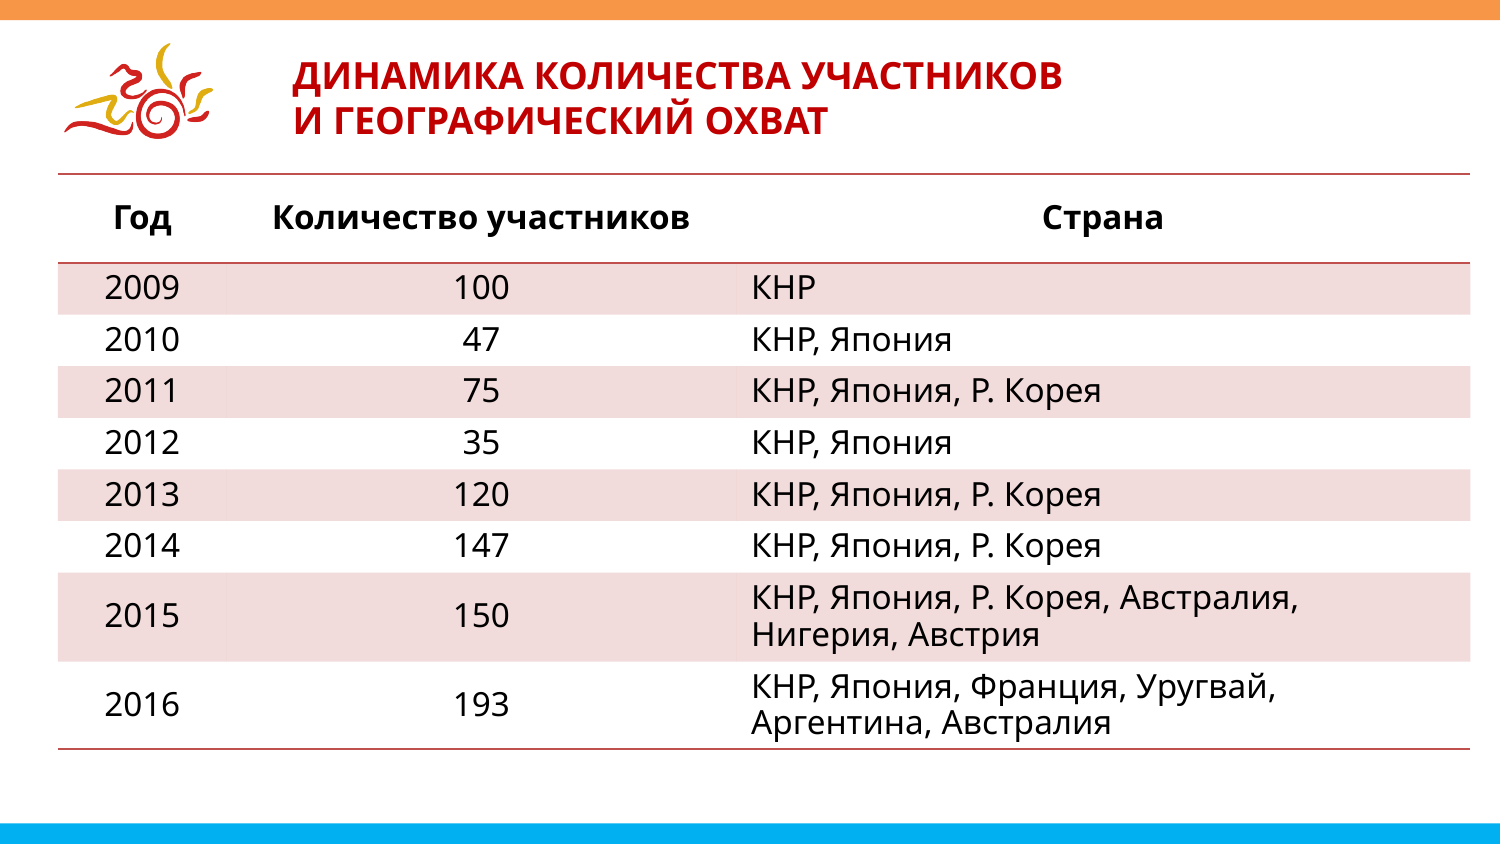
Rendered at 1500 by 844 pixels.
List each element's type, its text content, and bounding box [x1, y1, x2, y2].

table_cell 2010 [58, 315, 227, 366]
picture [64, 43, 217, 139]
table_cell КНР, Япония, Р. Корея, Австралия, Нигерия, Австрия [736, 573, 1470, 662]
text_box [0, 0, 1500, 22]
table_cell 2012 [58, 418, 227, 469]
table_cell КНР, Япония [736, 418, 1470, 469]
table_cell КНР, Япония [736, 315, 1470, 366]
table_cell 2013 [58, 469, 227, 521]
table_header Количество участников [227, 175, 736, 262]
table_cell КНР, Япония, Р. Корея [736, 366, 1470, 418]
table_cell КНР, Япония, Р. Корея [736, 521, 1470, 573]
table_cell 2011 [58, 366, 227, 418]
table_header Год [58, 175, 227, 262]
table_cell 2009 [58, 264, 227, 315]
table_cell 100 [227, 264, 736, 315]
table_cell КНР, Япония, Р. Корея [736, 469, 1470, 521]
table_cell 147 [227, 521, 736, 573]
table_cell 47 [227, 315, 736, 366]
table_cell КНР [736, 264, 1470, 315]
text_box ДИНАМИКА КОЛИЧЕСТВА УЧАСТНИКОВ И ГЕОГРАФИЧЕСКИЙ ОХВАТ [277, 44, 1089, 150]
table_cell 2015 [58, 573, 227, 662]
table_cell 120 [227, 469, 736, 521]
table_cell 150 [227, 573, 736, 662]
table_header Страна [736, 175, 1470, 262]
table_cell 75 [227, 366, 736, 418]
table_cell 35 [227, 418, 736, 469]
table_cell 2016 [58, 662, 227, 748]
text_box [0, 821, 1500, 844]
table_cell КНР, Япония, Франция, Уругвай, Аргентина, Австралия [736, 662, 1470, 748]
table_cell 193 [227, 662, 736, 748]
table_cell 2014 [58, 521, 227, 573]
